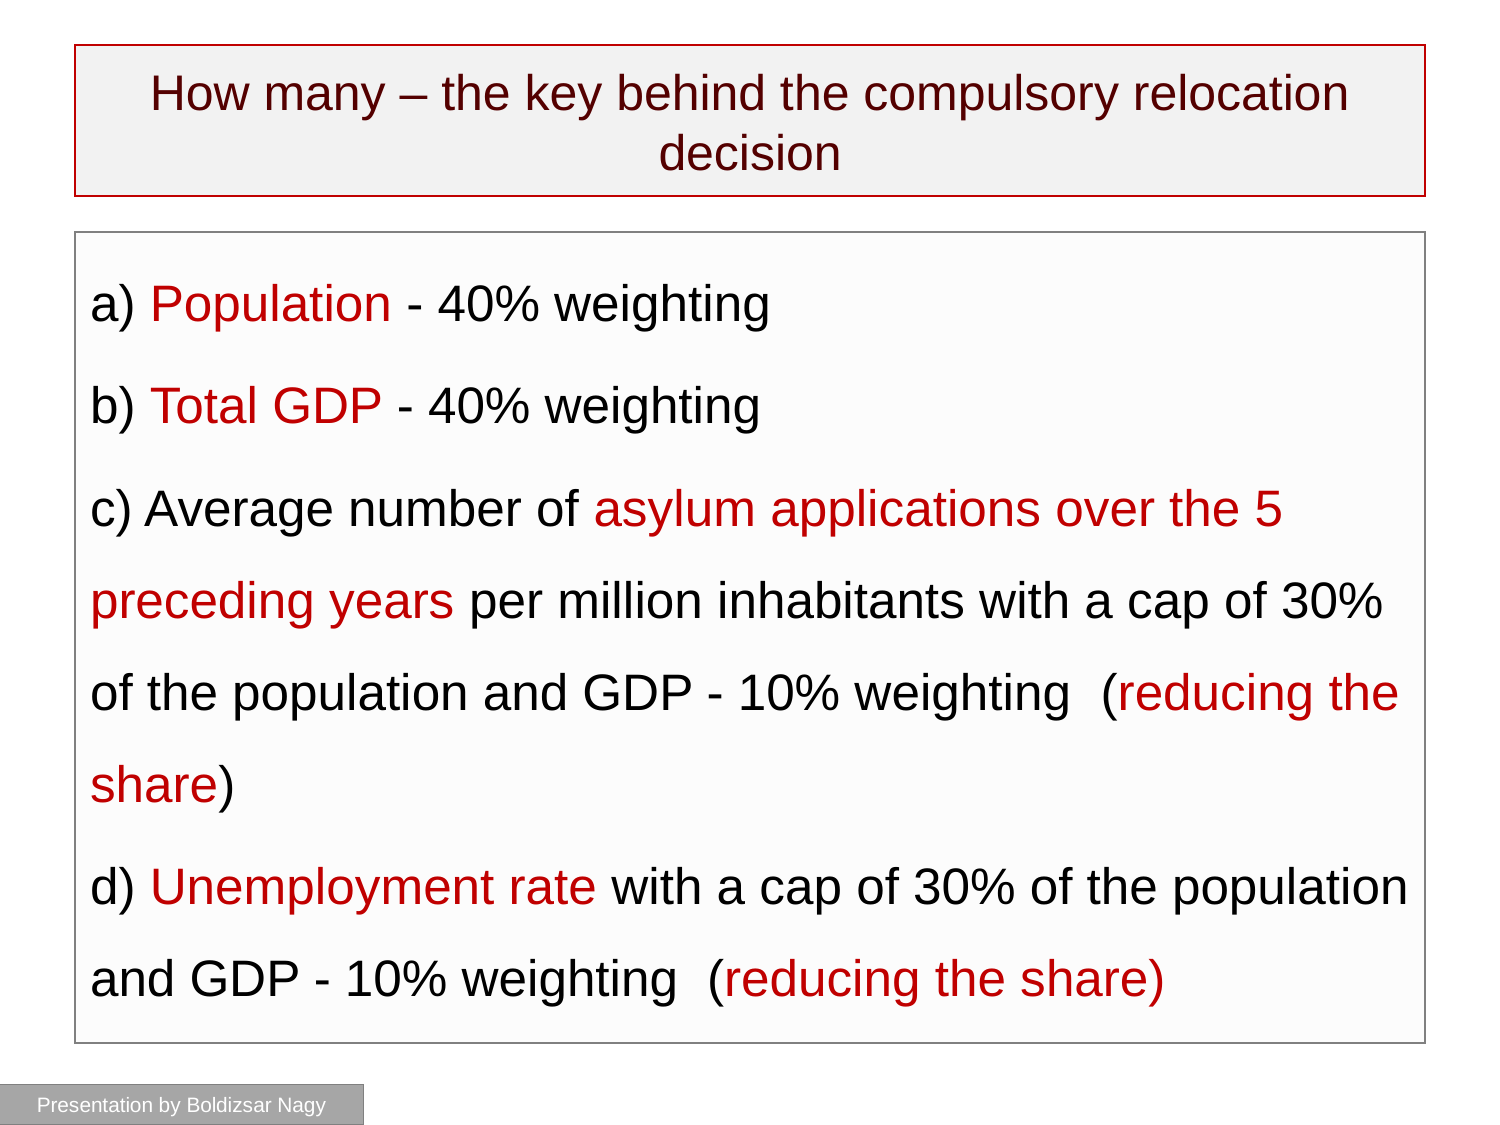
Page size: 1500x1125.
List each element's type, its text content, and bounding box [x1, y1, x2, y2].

list a) Population - 40% weighting b) Total GDP - 40% weighting c) Average number of asylum applications over the 5 preceding years per million inhabitants with a cap of 30% of the population and GDP - 10% weighting (reducing the share) d) Unemployment rate with a cap of 30% of the population and GDP - 10% weighting (reducing the share) [74, 231, 1426, 1044]
title How many – the key behind the compulsory relocation decision [74, 44, 1426, 197]
